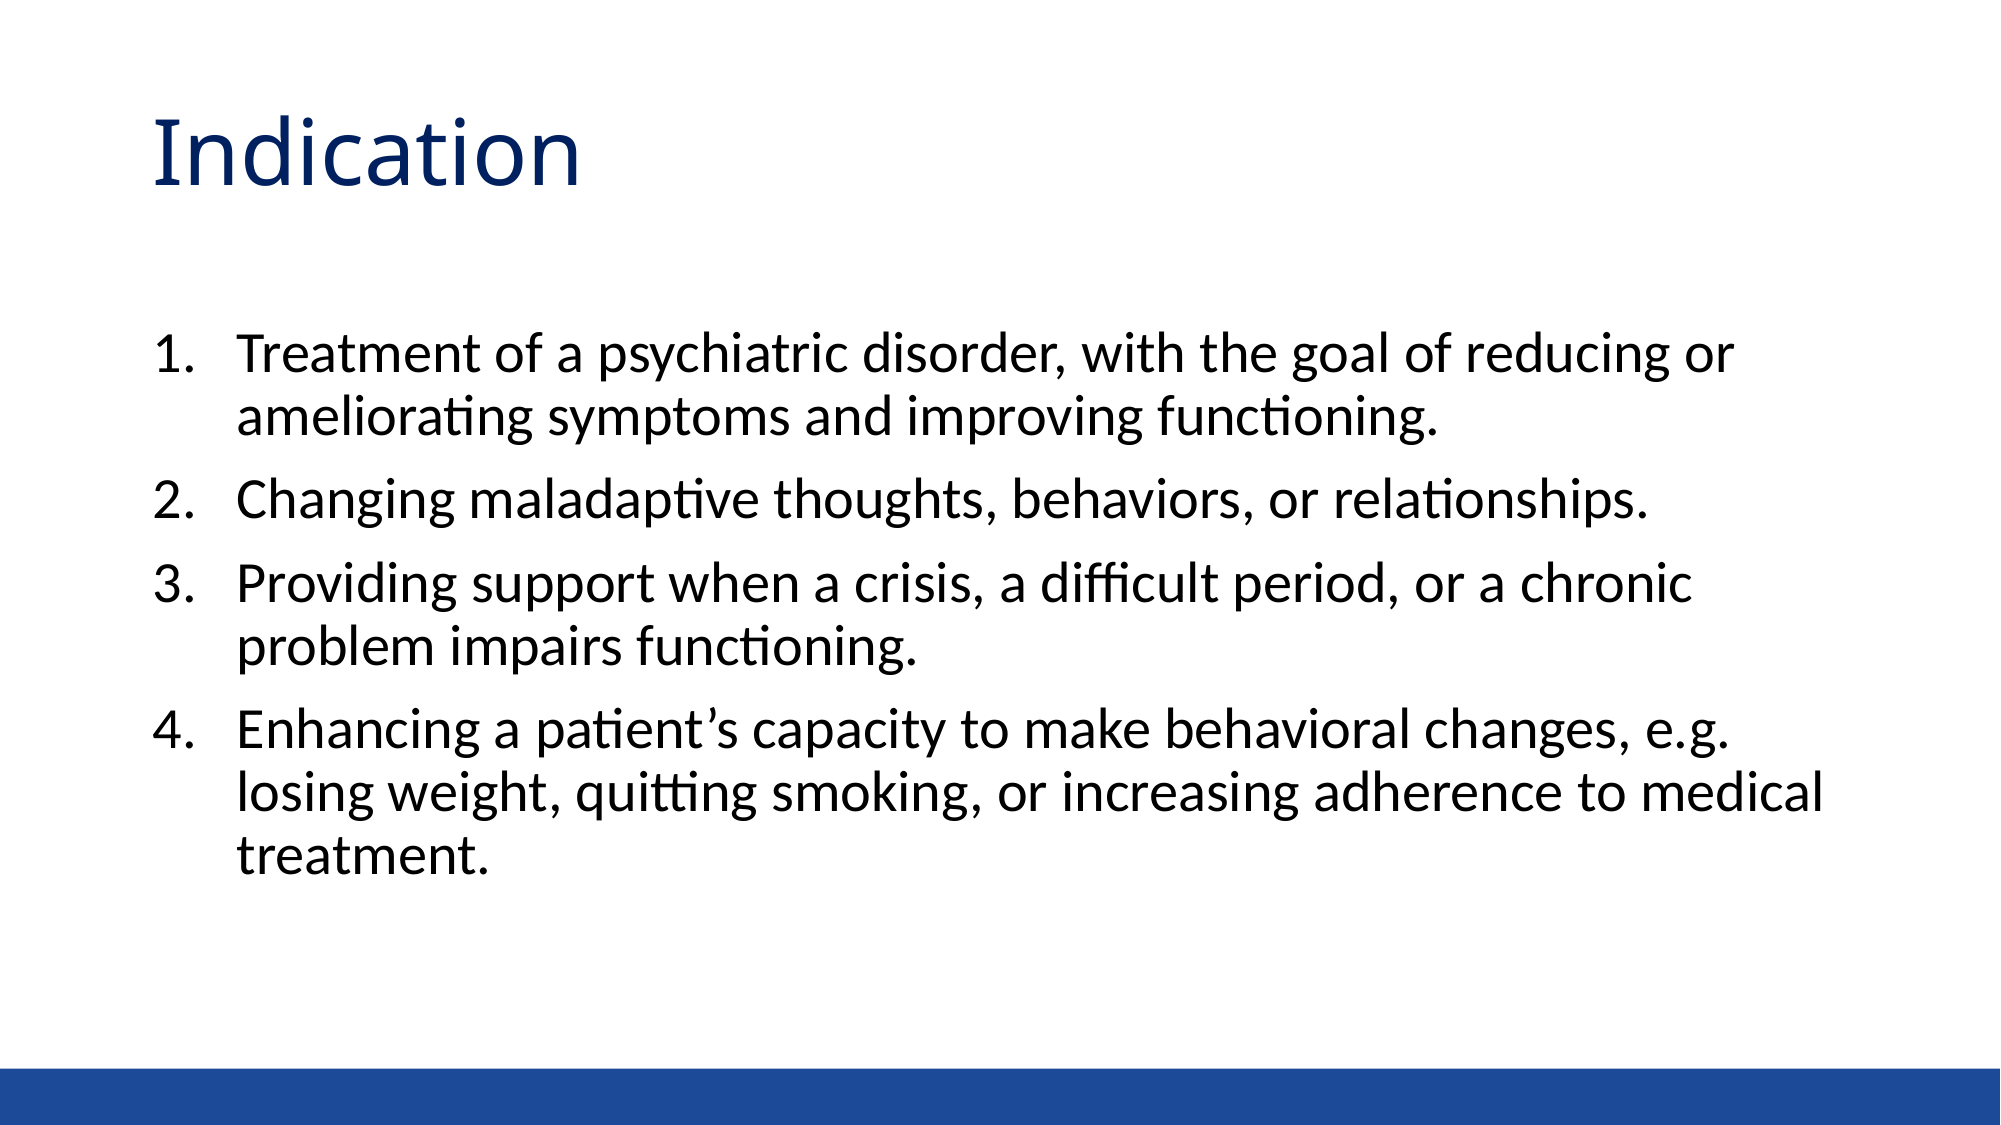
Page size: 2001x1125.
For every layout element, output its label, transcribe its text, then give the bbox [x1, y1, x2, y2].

title Indication [137, 65, 1863, 246]
text_box [0, 1067, 2000, 1125]
list Treatment of a psychiatric disorder, with the goal of reducing or ameliorating symptoms and improving functioning. Changing maladaptive thoughts, behaviors, or relationships. Providing support when a crisis, a difficult period, or a chronic problem impairs functioning. Enhancing a patient’s capacity to make behavioral changes, e.g. losing weight, quitting smoking, or increasing adherence to medical treatment. [137, 314, 1863, 1067]
